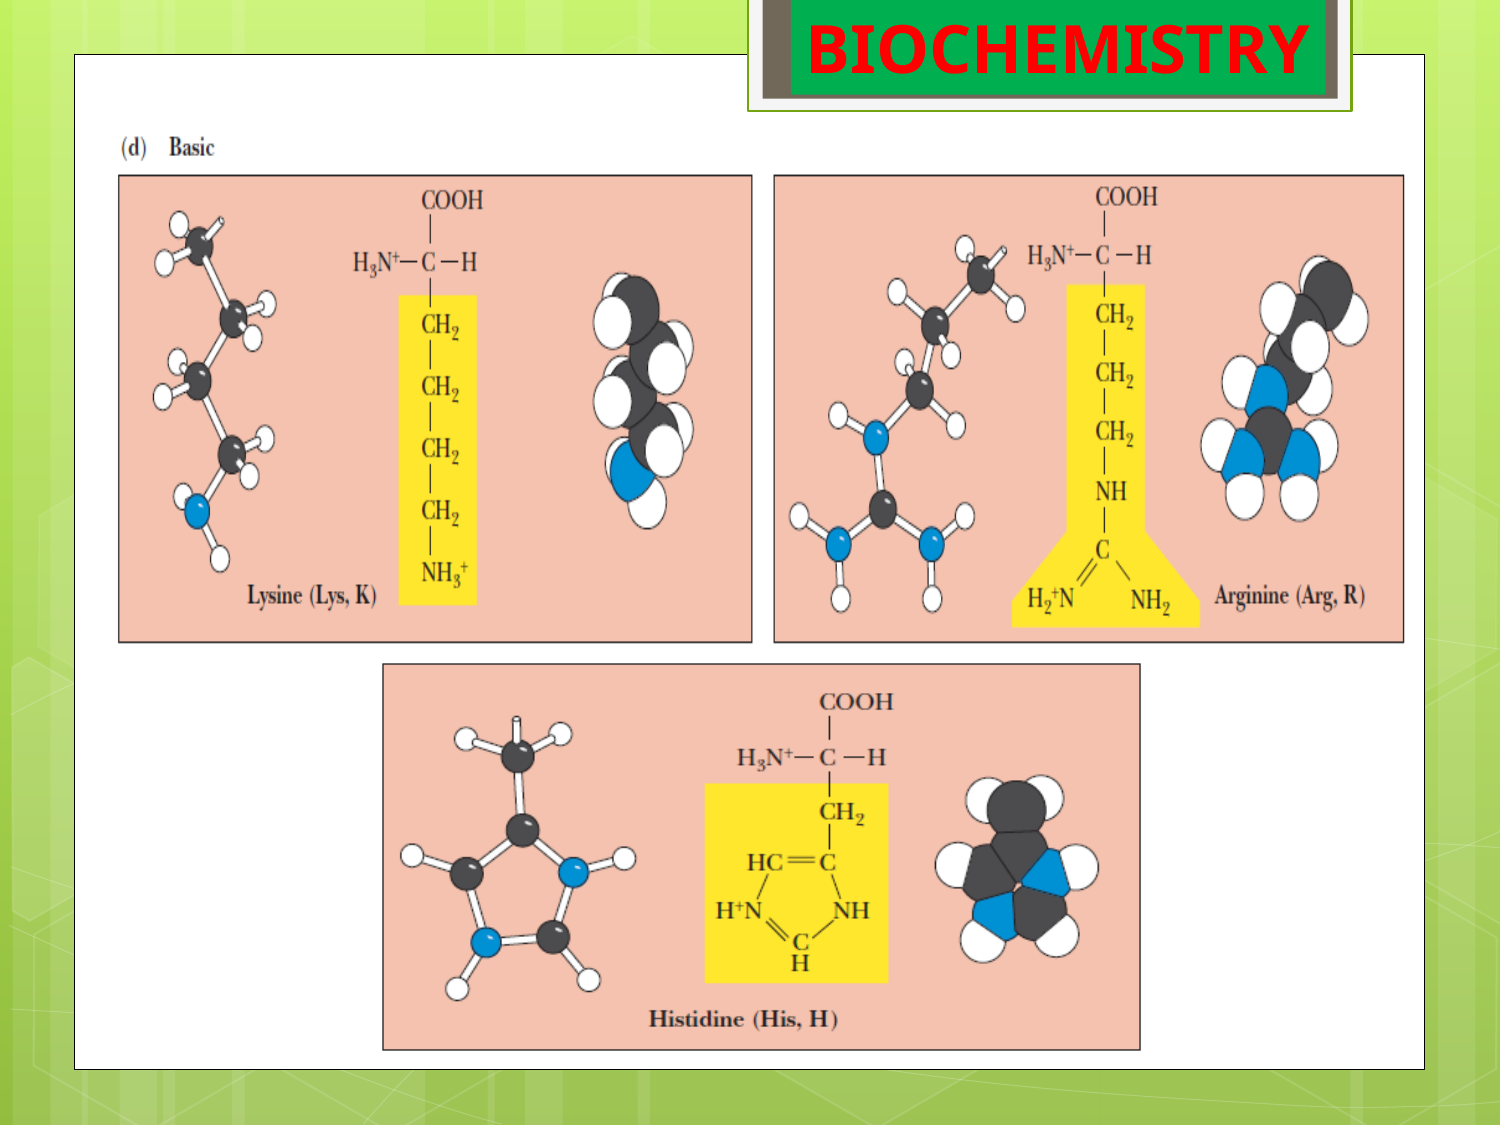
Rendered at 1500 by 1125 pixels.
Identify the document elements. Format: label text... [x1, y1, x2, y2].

text_box BIOCHEMISTRY [790, 0, 1326, 95]
picture [111, 125, 1412, 1059]
